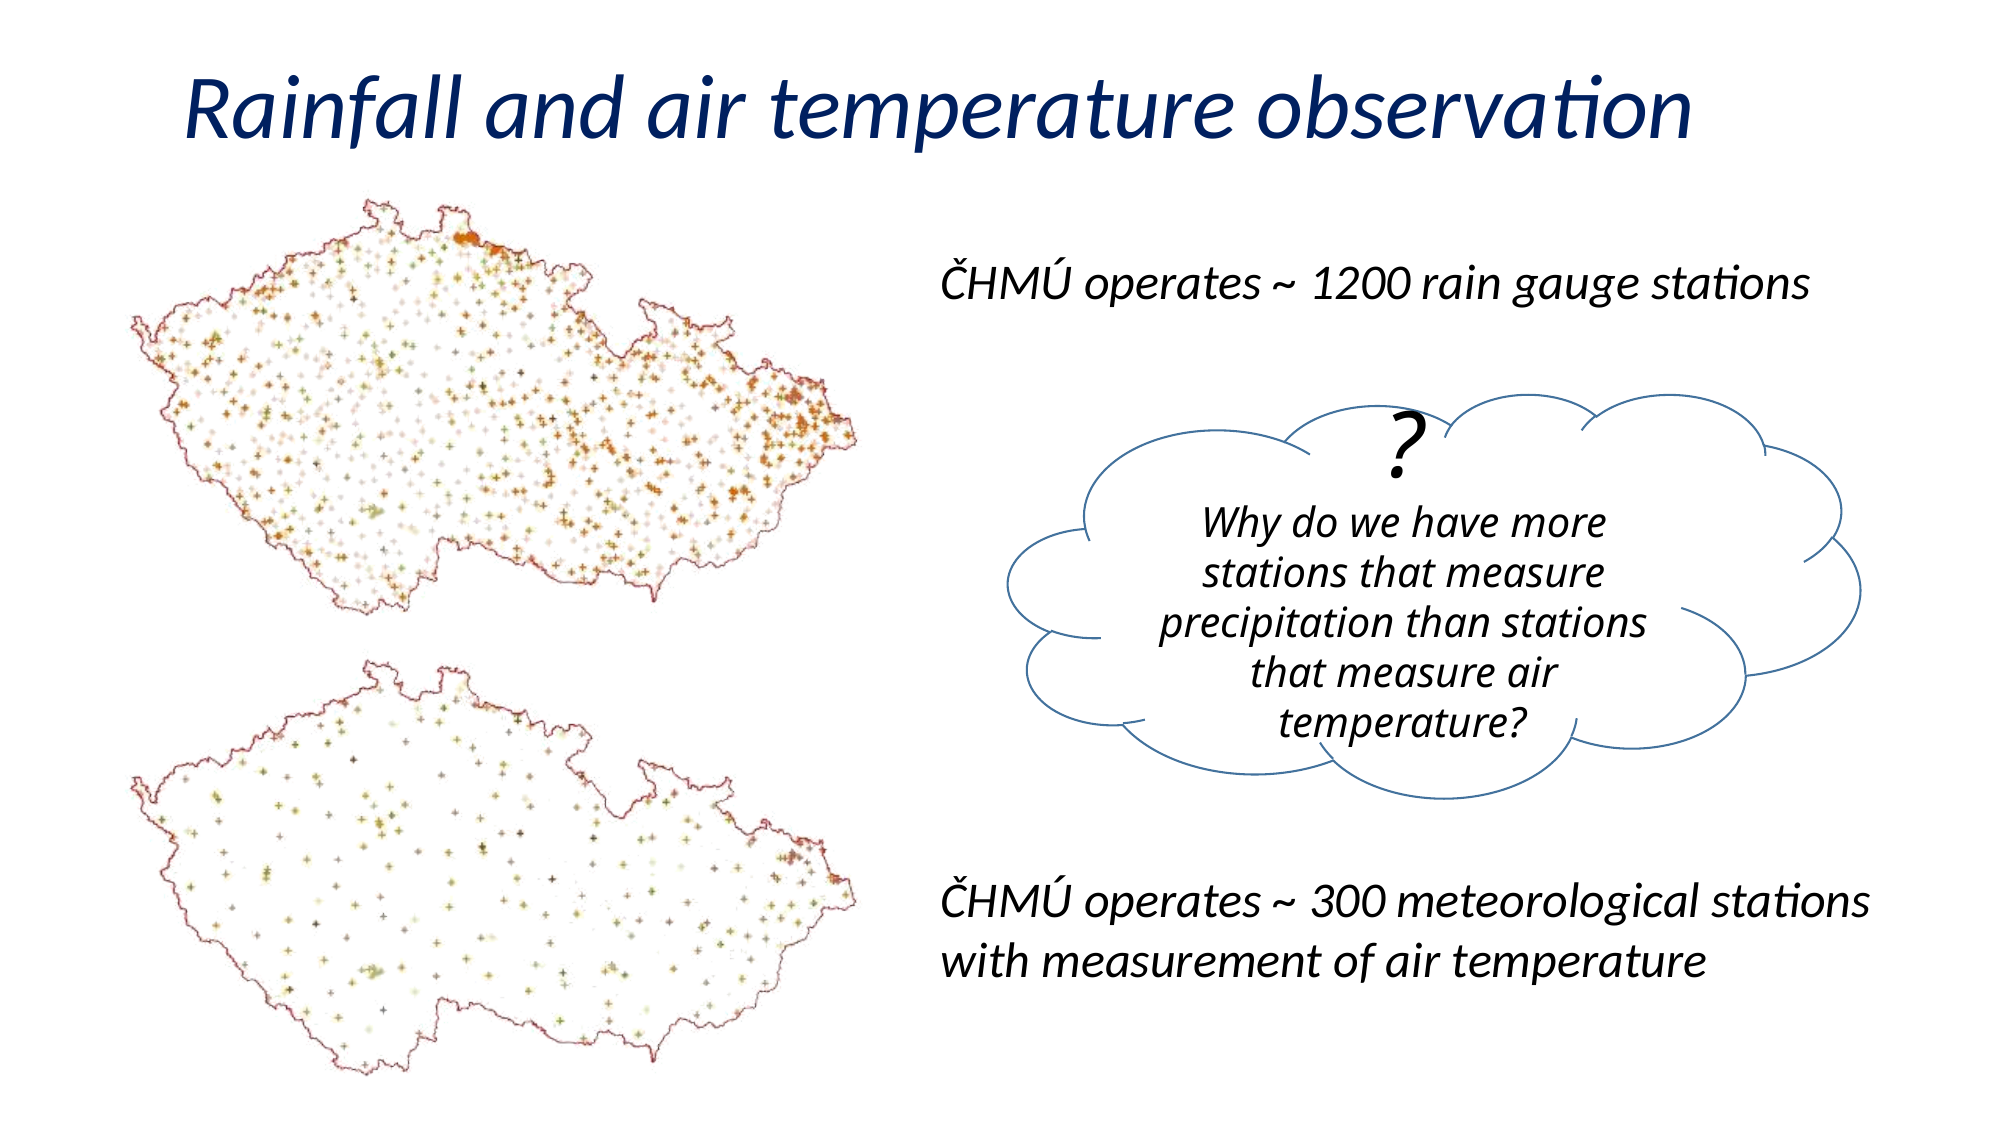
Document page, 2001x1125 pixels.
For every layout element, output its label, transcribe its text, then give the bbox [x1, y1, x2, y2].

text_box ČHMÚ operates ~ 1200 rain gauge stations [926, 241, 1891, 317]
text_box Rainfall and air temperature observation [167, 39, 1712, 165]
text_box ? Why do we have more stations that measure precipitation than stations that measure air temperature? [1006, 393, 1862, 800]
picture [100, 113, 892, 1125]
text_box ČHMÚ operates ~ 300 meteorological stations with measurement of air temperature [926, 859, 1891, 995]
